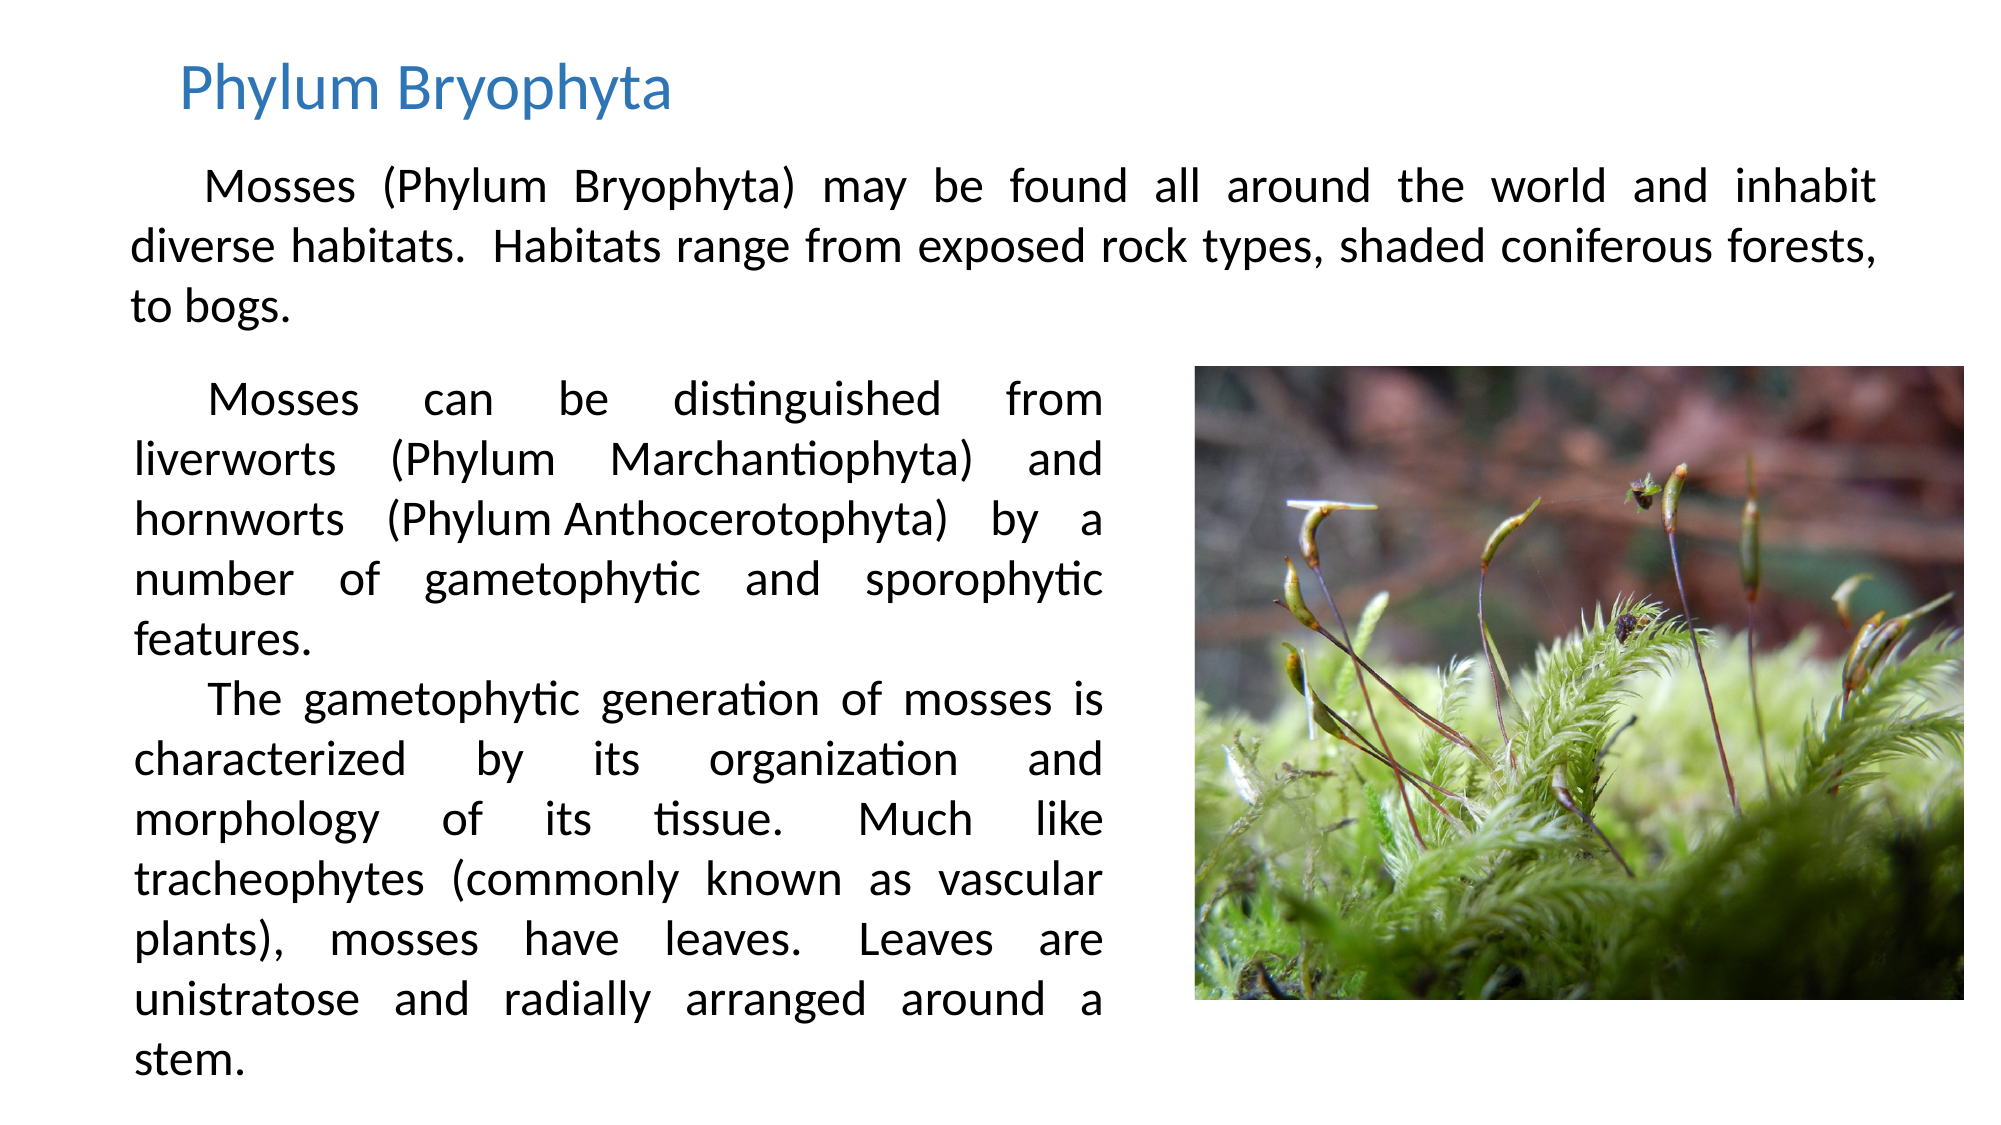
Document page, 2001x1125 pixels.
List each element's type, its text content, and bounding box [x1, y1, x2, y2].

text_box Mosses (Phylum Bryophyta) may be found all around the world and inhabit diverse habitats. Habitats range from exposed rock types, shaded coniferous forests, to bogs. [115, 145, 1893, 341]
picture [1195, 297, 1964, 1068]
text_box Mosses can be distinguished from liverworts (Phylum Marchantiophyta) and hornworts (Phylum Anthocerotophyta) by a number of gametophytic and sporophytic features. The gametophytic generation of mosses is characterized by its organization and morphology of its tissue. Much like tracheophytes (commonly known as vascular plants), mosses have leaves. Leaves are unistratose and radially arranged around a stem. [118, 358, 1119, 1093]
text_box Phylum Bryophyta [164, 35, 689, 131]
